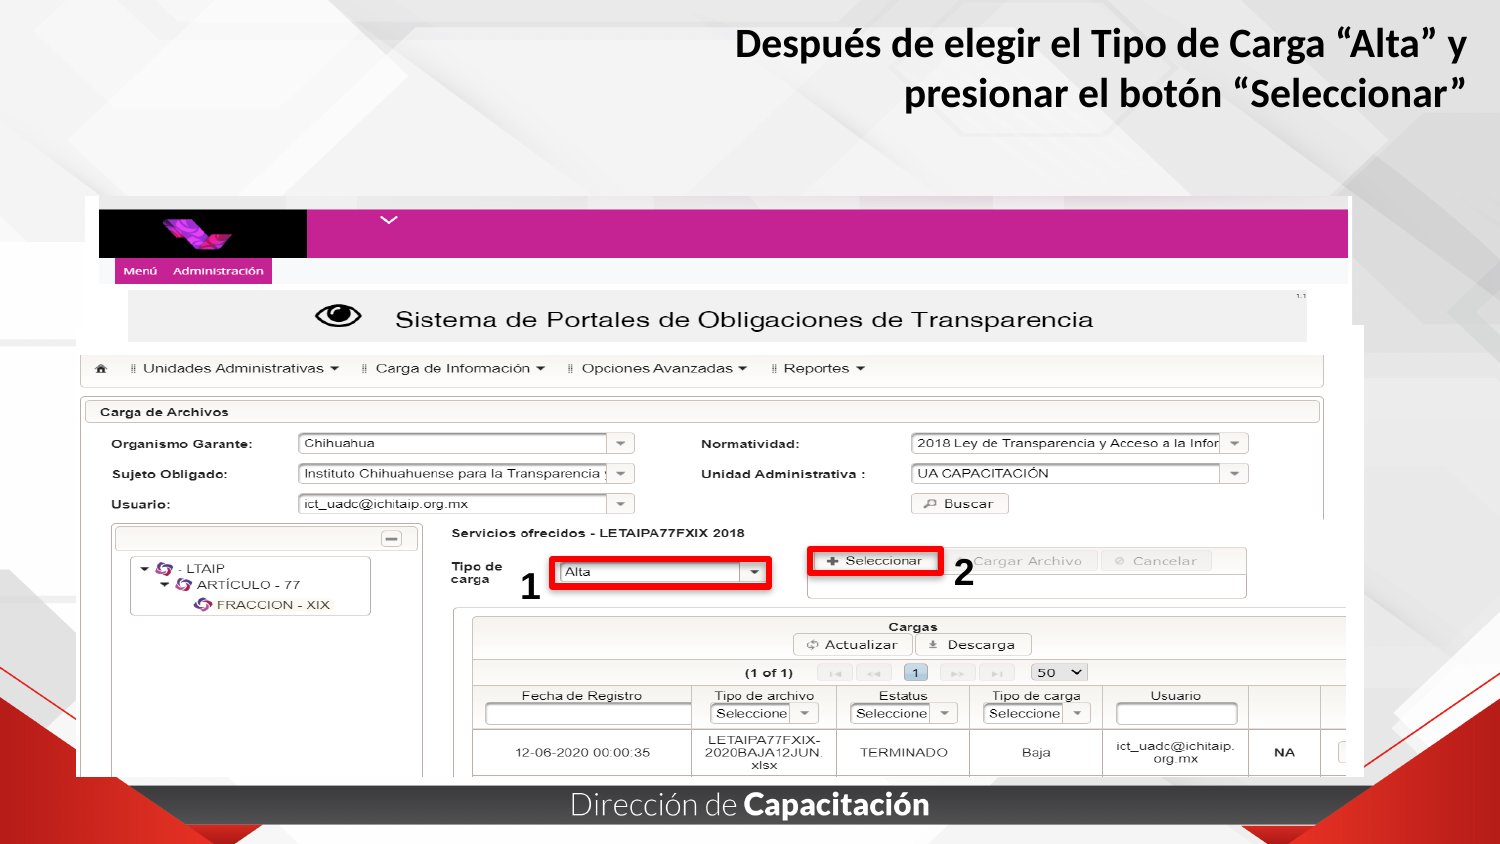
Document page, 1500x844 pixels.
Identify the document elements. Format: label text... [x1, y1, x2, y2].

picture [0, 0, 1500, 844]
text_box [75, 196, 1365, 777]
text_box Después de elegir el Tipo de Carga “Alta” y presionar el botón “Seleccionar” [242, 8, 1493, 124]
